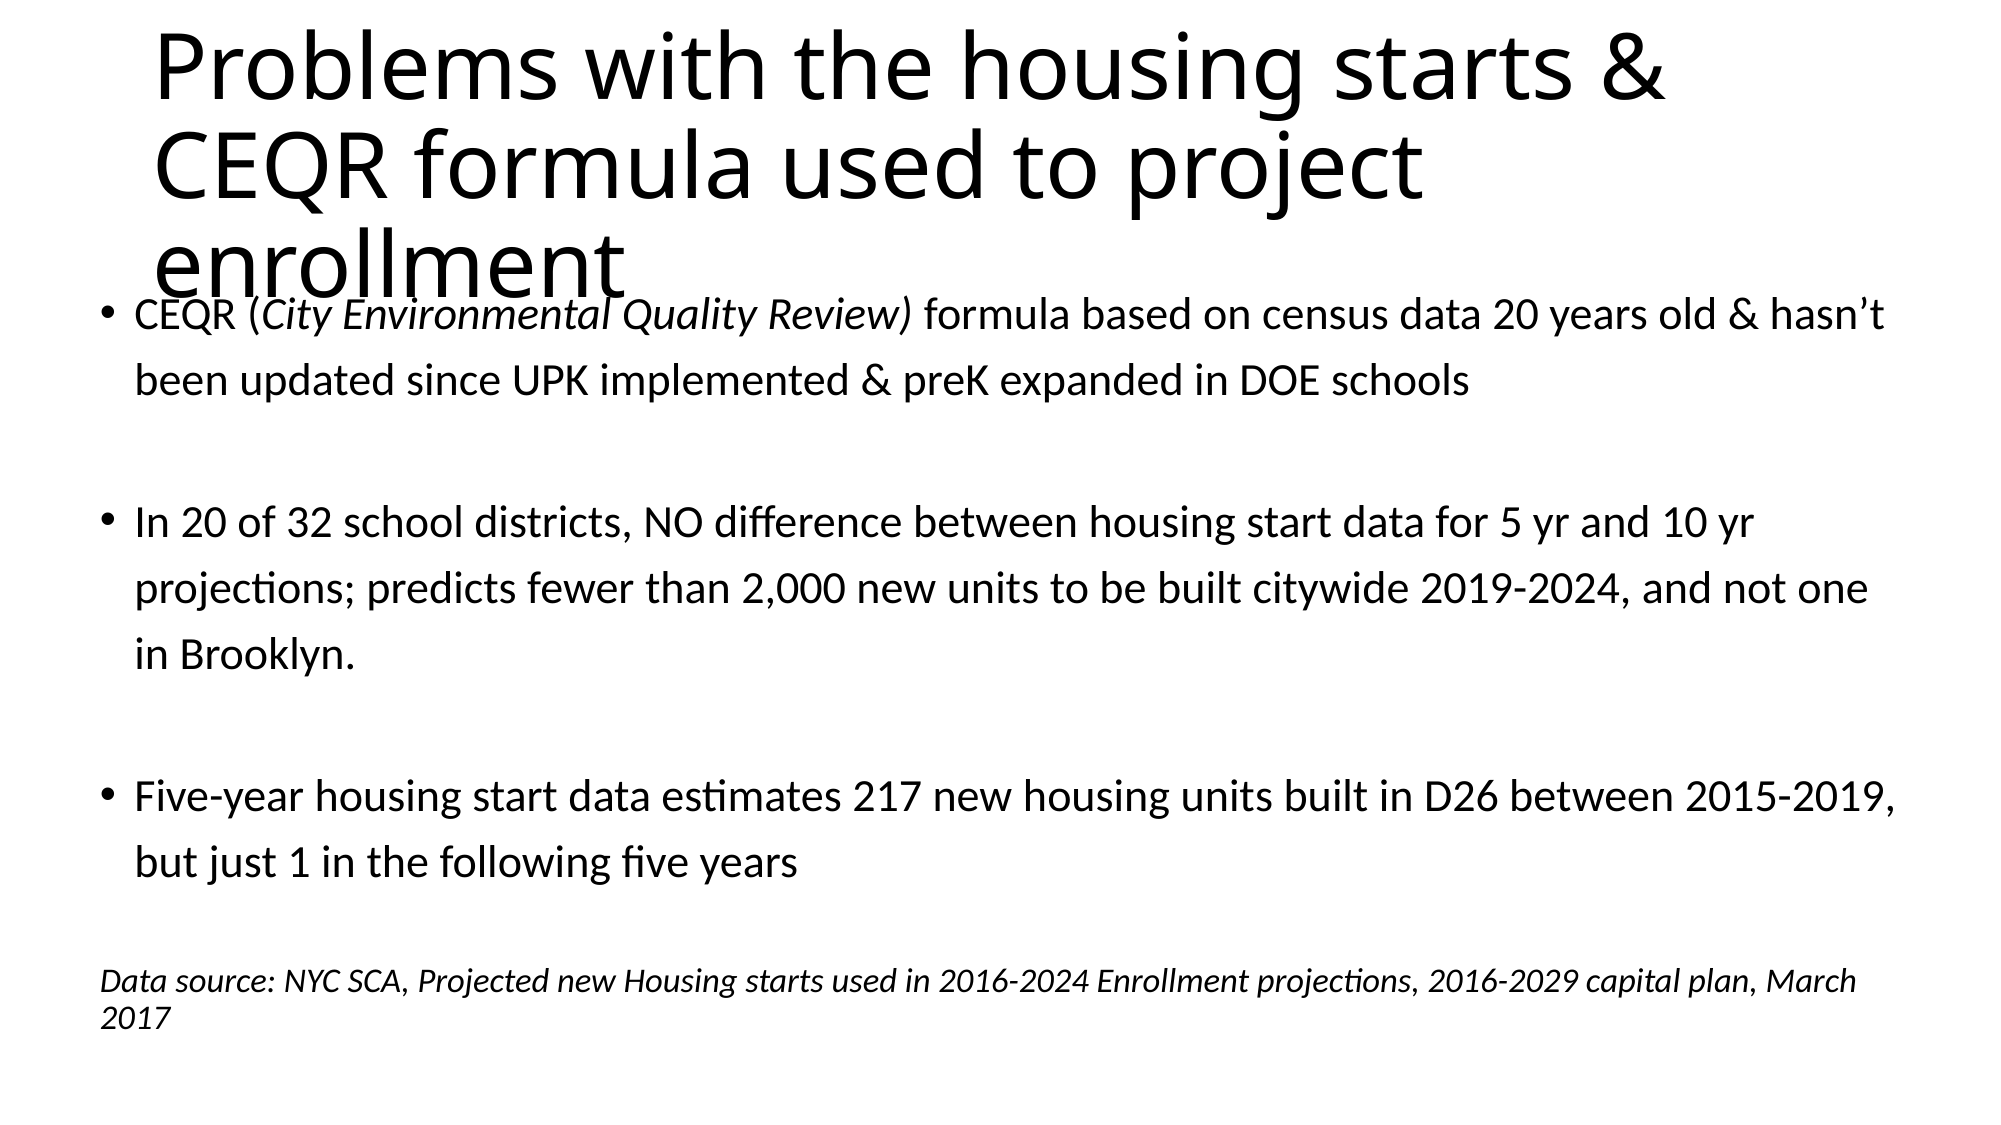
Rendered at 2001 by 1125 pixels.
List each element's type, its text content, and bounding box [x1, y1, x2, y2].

list CEQR (City Environmental Quality Review) formula based on census data 20 years old & hasn’t been updated since UPK implemented & preK expanded in DOE schools In 20 of 32 school districts, NO difference between housing start data for 5 yr and 10 yr projections; predicts fewer than 2,000 new units to be built citywide 2019-2024, and not one in Brooklyn. Five-year housing start data estimates 217 new housing units built in D26 between 2015-2019, but just 1 in the following five years Data source: NYC SCA, Projected new Housing starts used in 2016-2024 Enrollment projections, 2016-2029 capital plan, March 2017 [84, 265, 1915, 1066]
title Problems with the housing starts & CEQR formula used to project enrollment [137, 59, 1863, 265]
